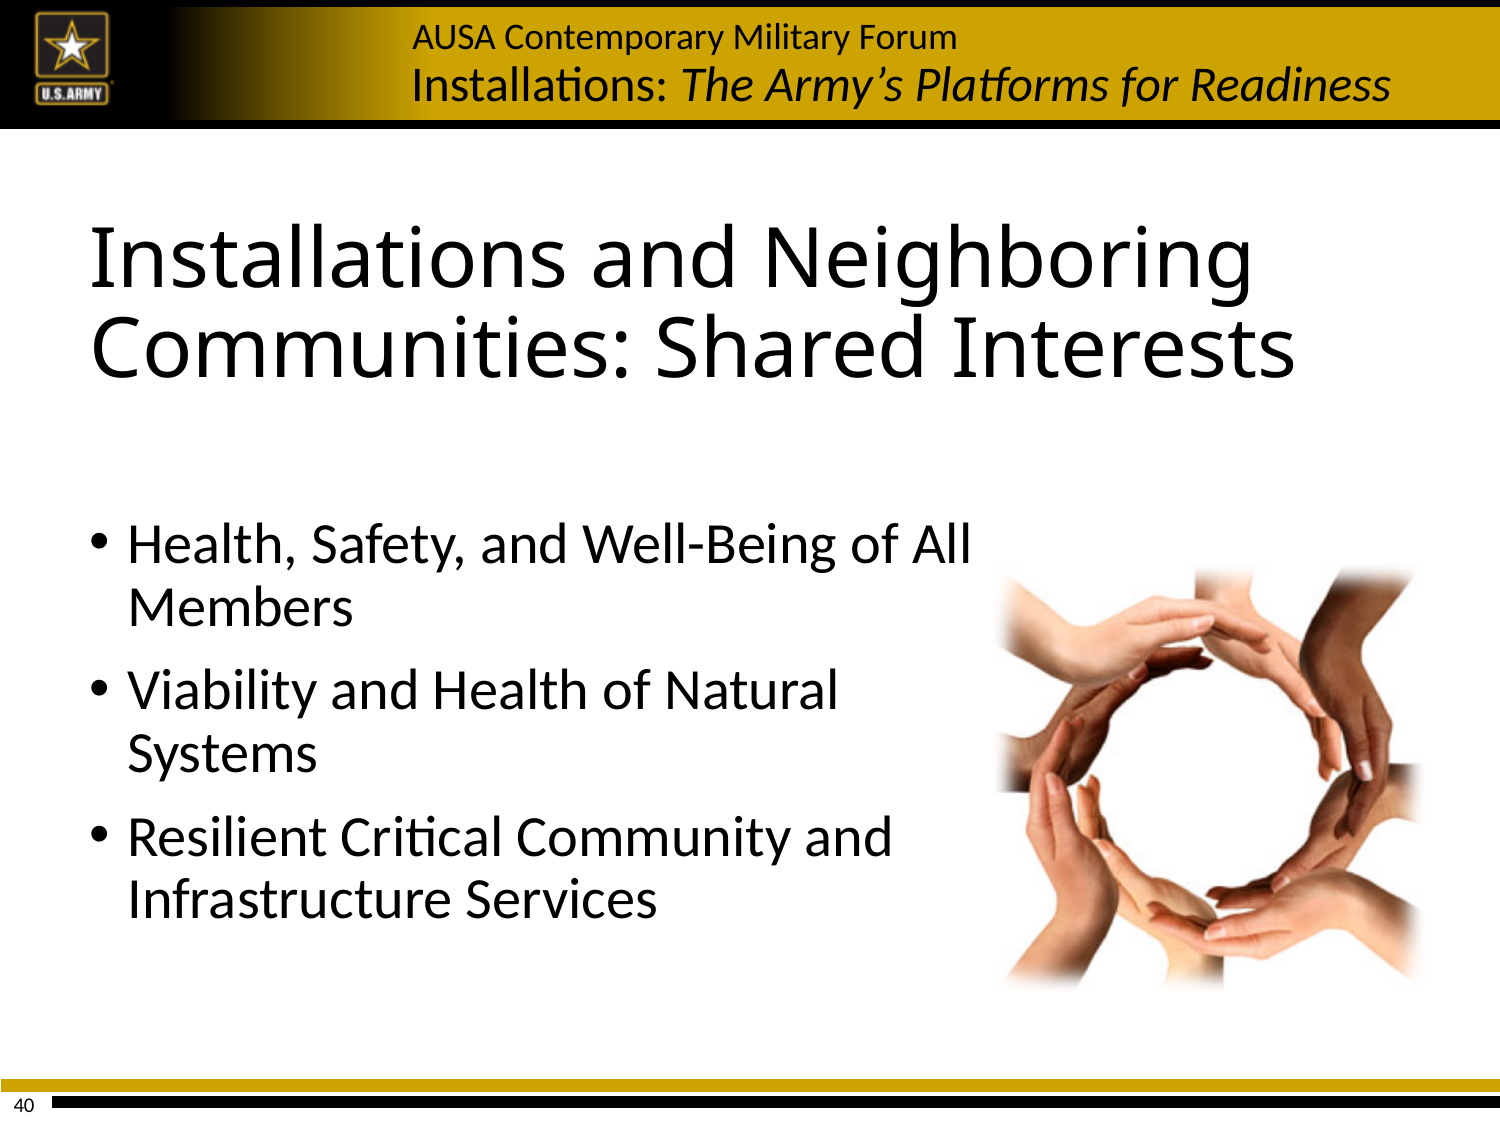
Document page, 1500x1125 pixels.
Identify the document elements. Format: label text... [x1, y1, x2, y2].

text_box Health, Safety, and Well-Being of All Members Viability and Health of Natural Systems Resilient Critical Community and Infrastructure Services [74, 505, 1059, 1035]
picture [992, 562, 1425, 994]
picture [24, 0, 128, 123]
text_box Installations and Neighboring Communities: Shared Interests [74, 208, 1425, 396]
